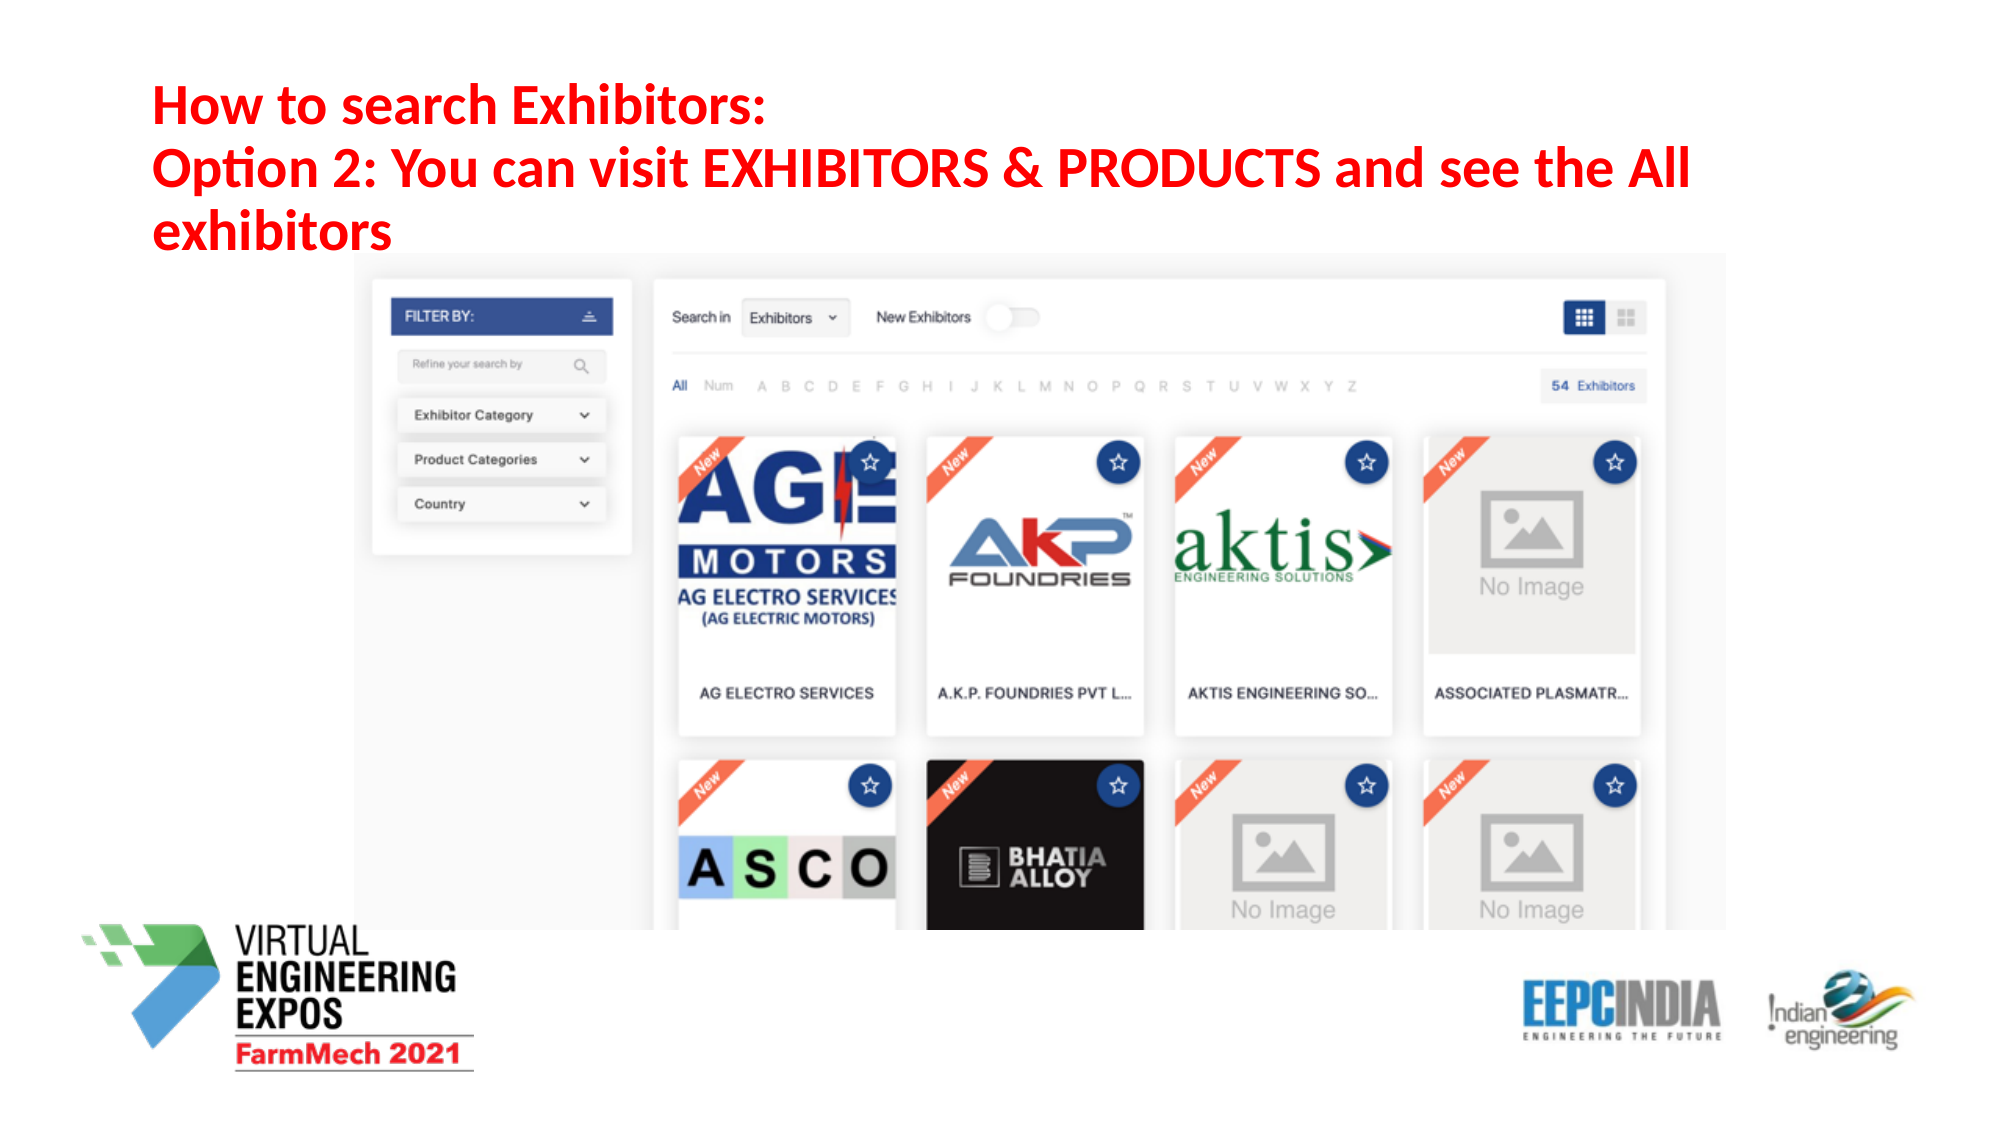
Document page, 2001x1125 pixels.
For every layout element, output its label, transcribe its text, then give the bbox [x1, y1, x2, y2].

picture [1511, 959, 1940, 1058]
picture [81, 253, 1726, 1077]
title How to search Exhibitors: Option 2: You can visit EXHIBITORS & PRODUCTS and see the All exhibitors [137, 59, 1863, 278]
